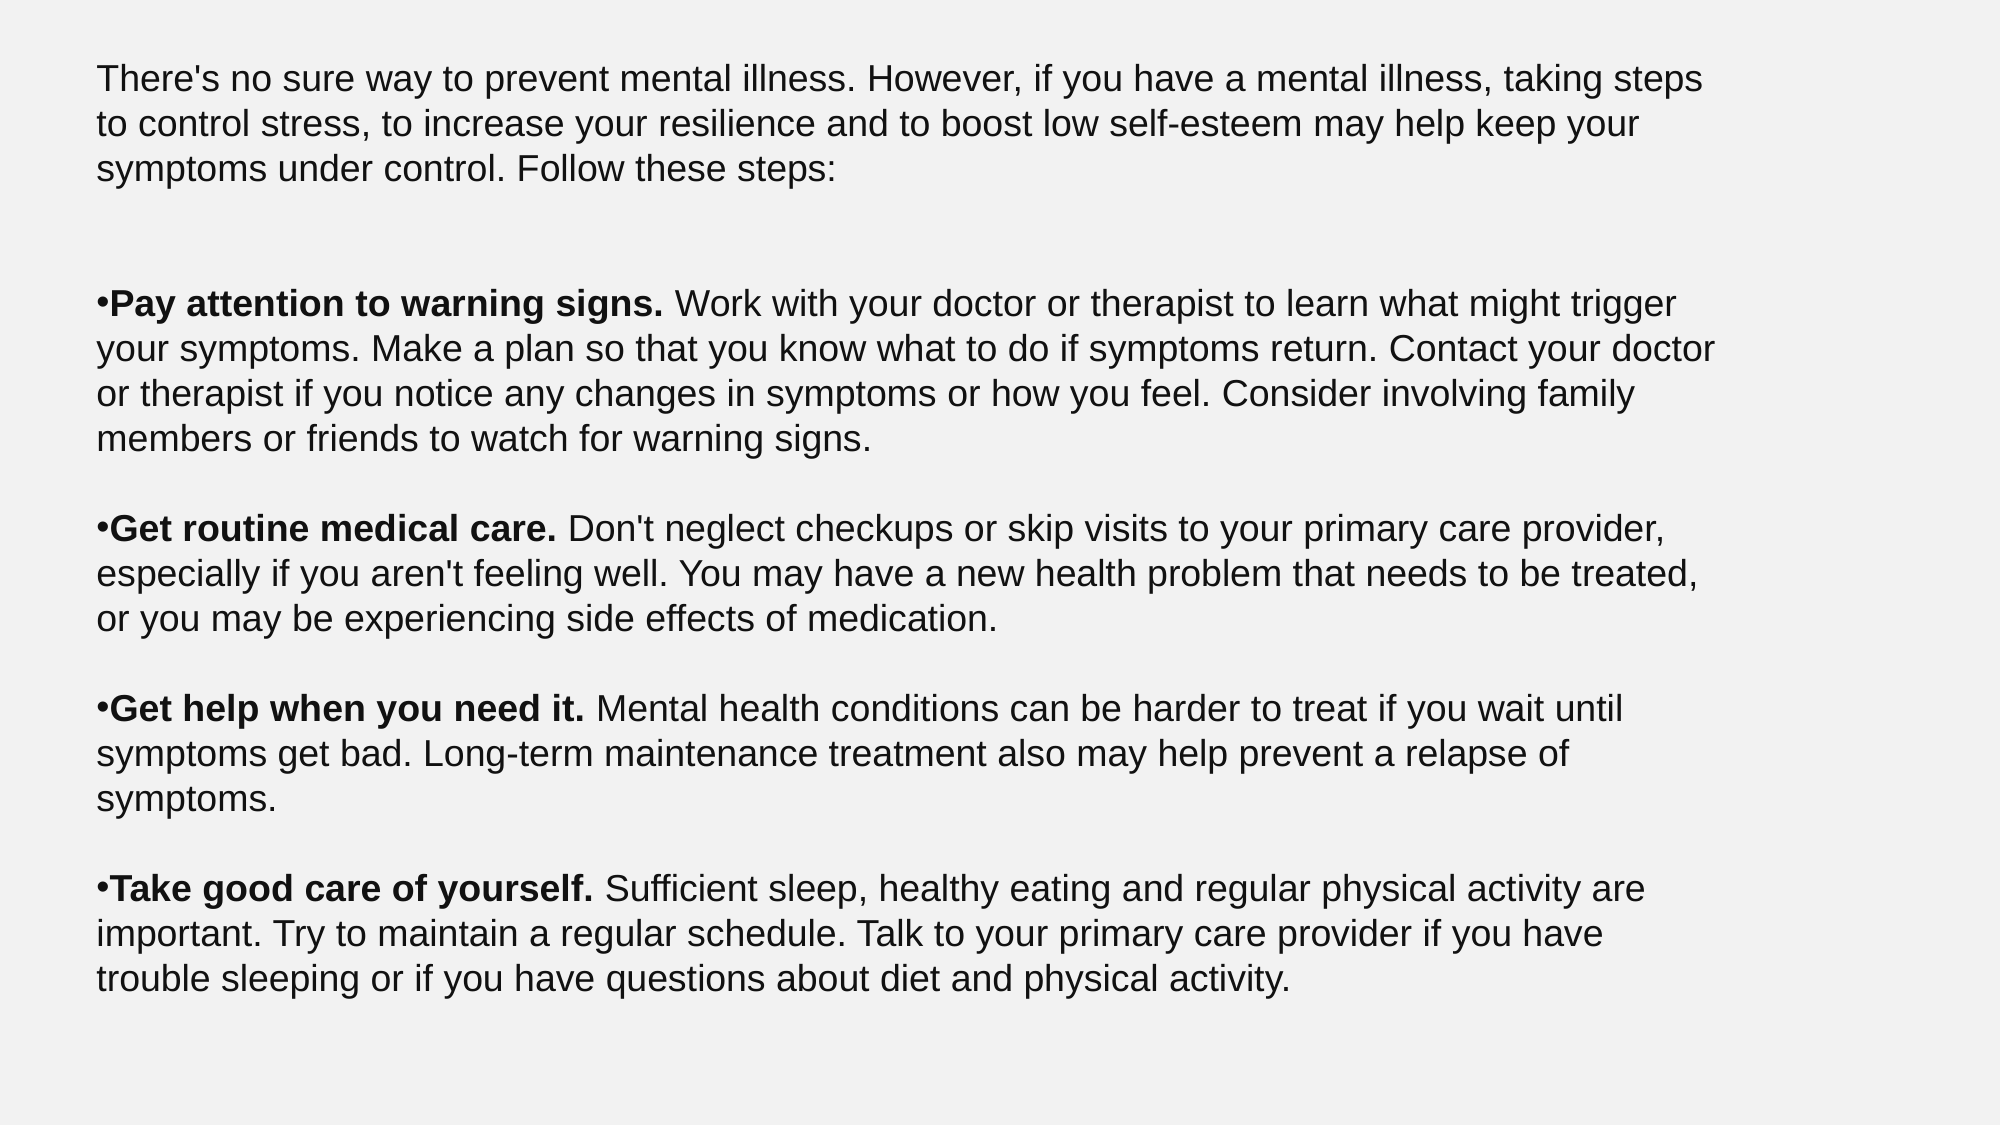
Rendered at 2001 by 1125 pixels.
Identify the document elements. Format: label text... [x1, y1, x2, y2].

text_box There's no sure way to prevent mental illness. However, if you have a mental illness, taking steps to control stress, to increase your resilience and to boost low self-esteem may help keep your symptoms under control. Follow these steps: Pay attention to warning signs. Work with your doctor or therapist to learn what might trigger your symptoms. Make a plan so that you know what to do if symptoms return. Contact your doctor or therapist if you notice any changes in symptoms or how you feel. Consider involving family members or friends to watch for warning signs. Get routine medical care. Don't neglect checkups or skip visits to your primary care provider, especially if you aren't feeling well. You may have a new health problem that needs to be treated, or you may be experiencing side effects of medication. Get help when you need it. Mental health conditions can be harder to treat if you wait until symptoms get bad. Long-term maintenance treatment also may help prevent a relapse of symptoms. Take good care of yourself. Sufficient sleep, healthy eating and regular physical activity are important. Try to maintain a regular schedule. Talk to your primary care provider if you have trouble sleeping or if you have questions about diet and physical activity. [81, 46, 1738, 1006]
